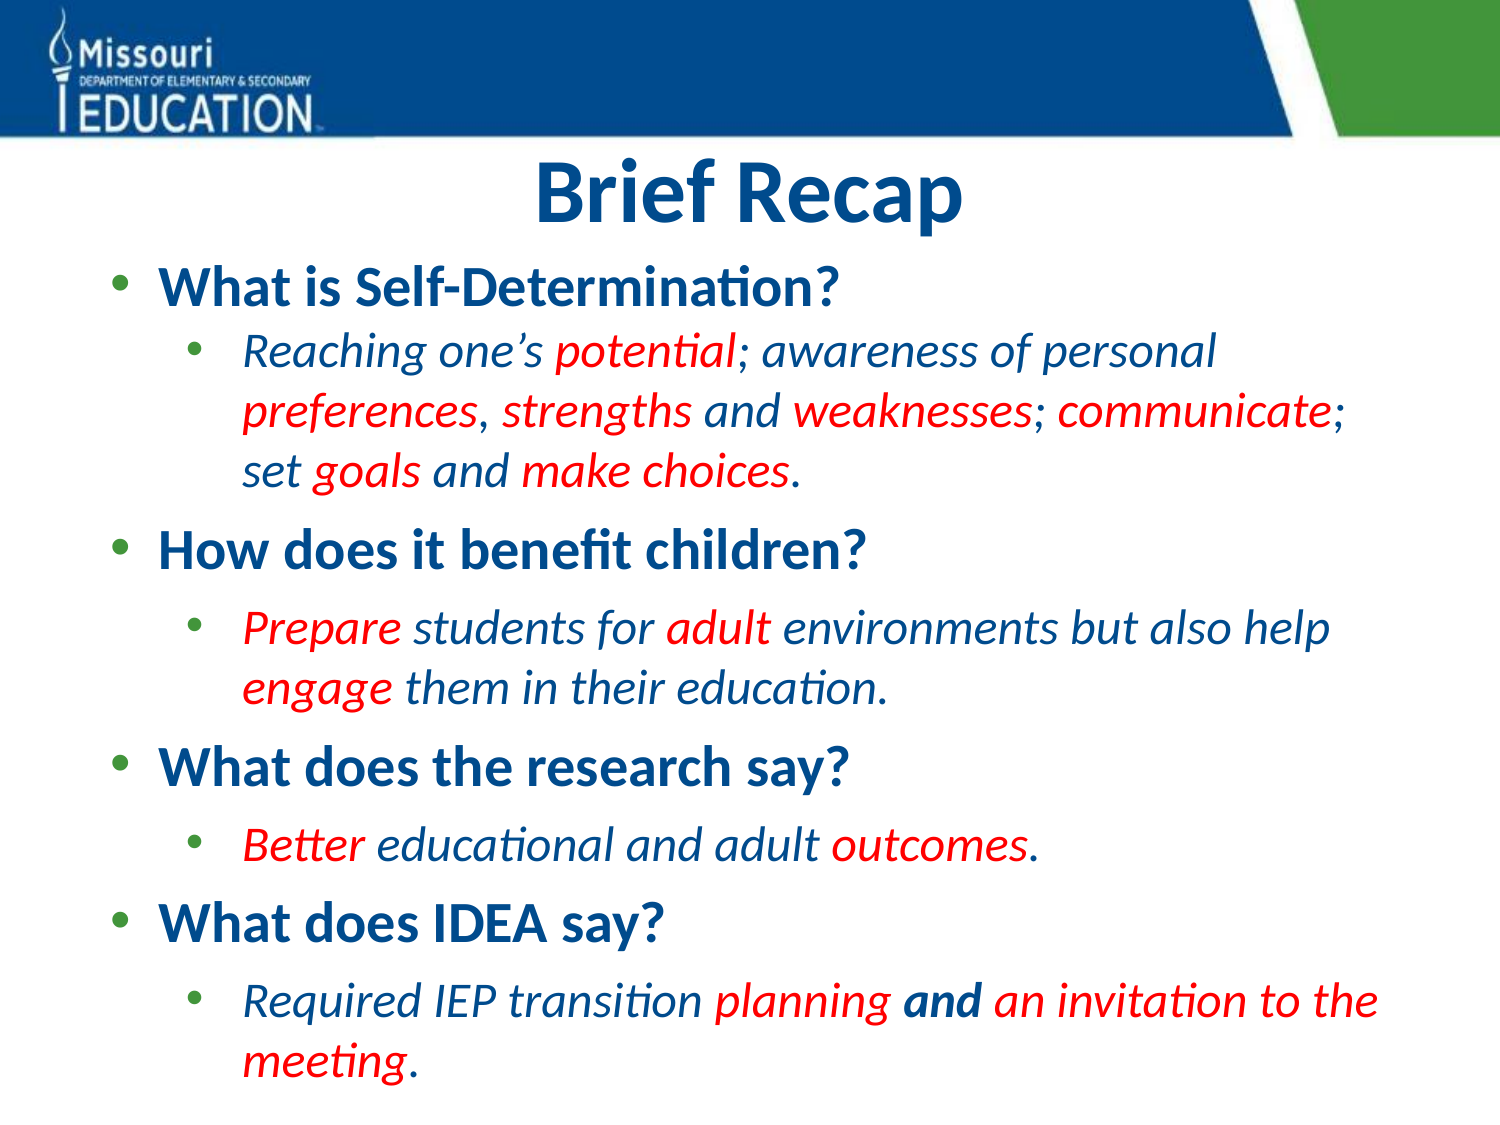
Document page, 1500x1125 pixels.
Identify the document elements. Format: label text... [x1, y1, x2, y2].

picture [0, 0, 1500, 1125]
list What is Self-Determination? Reaching one’s potential; awareness of personal preferences, strengths and weaknesses; communicate; set goals and make choices. How does it benefit children? Prepare students for adult environments but also help engage them in their education. What does the research say? Better educational and adult outcomes. What does IDEA say? Required IEP transition planning and an invitation to the meeting. [87, 240, 1413, 1080]
title Brief Recap [24, 153, 1475, 219]
